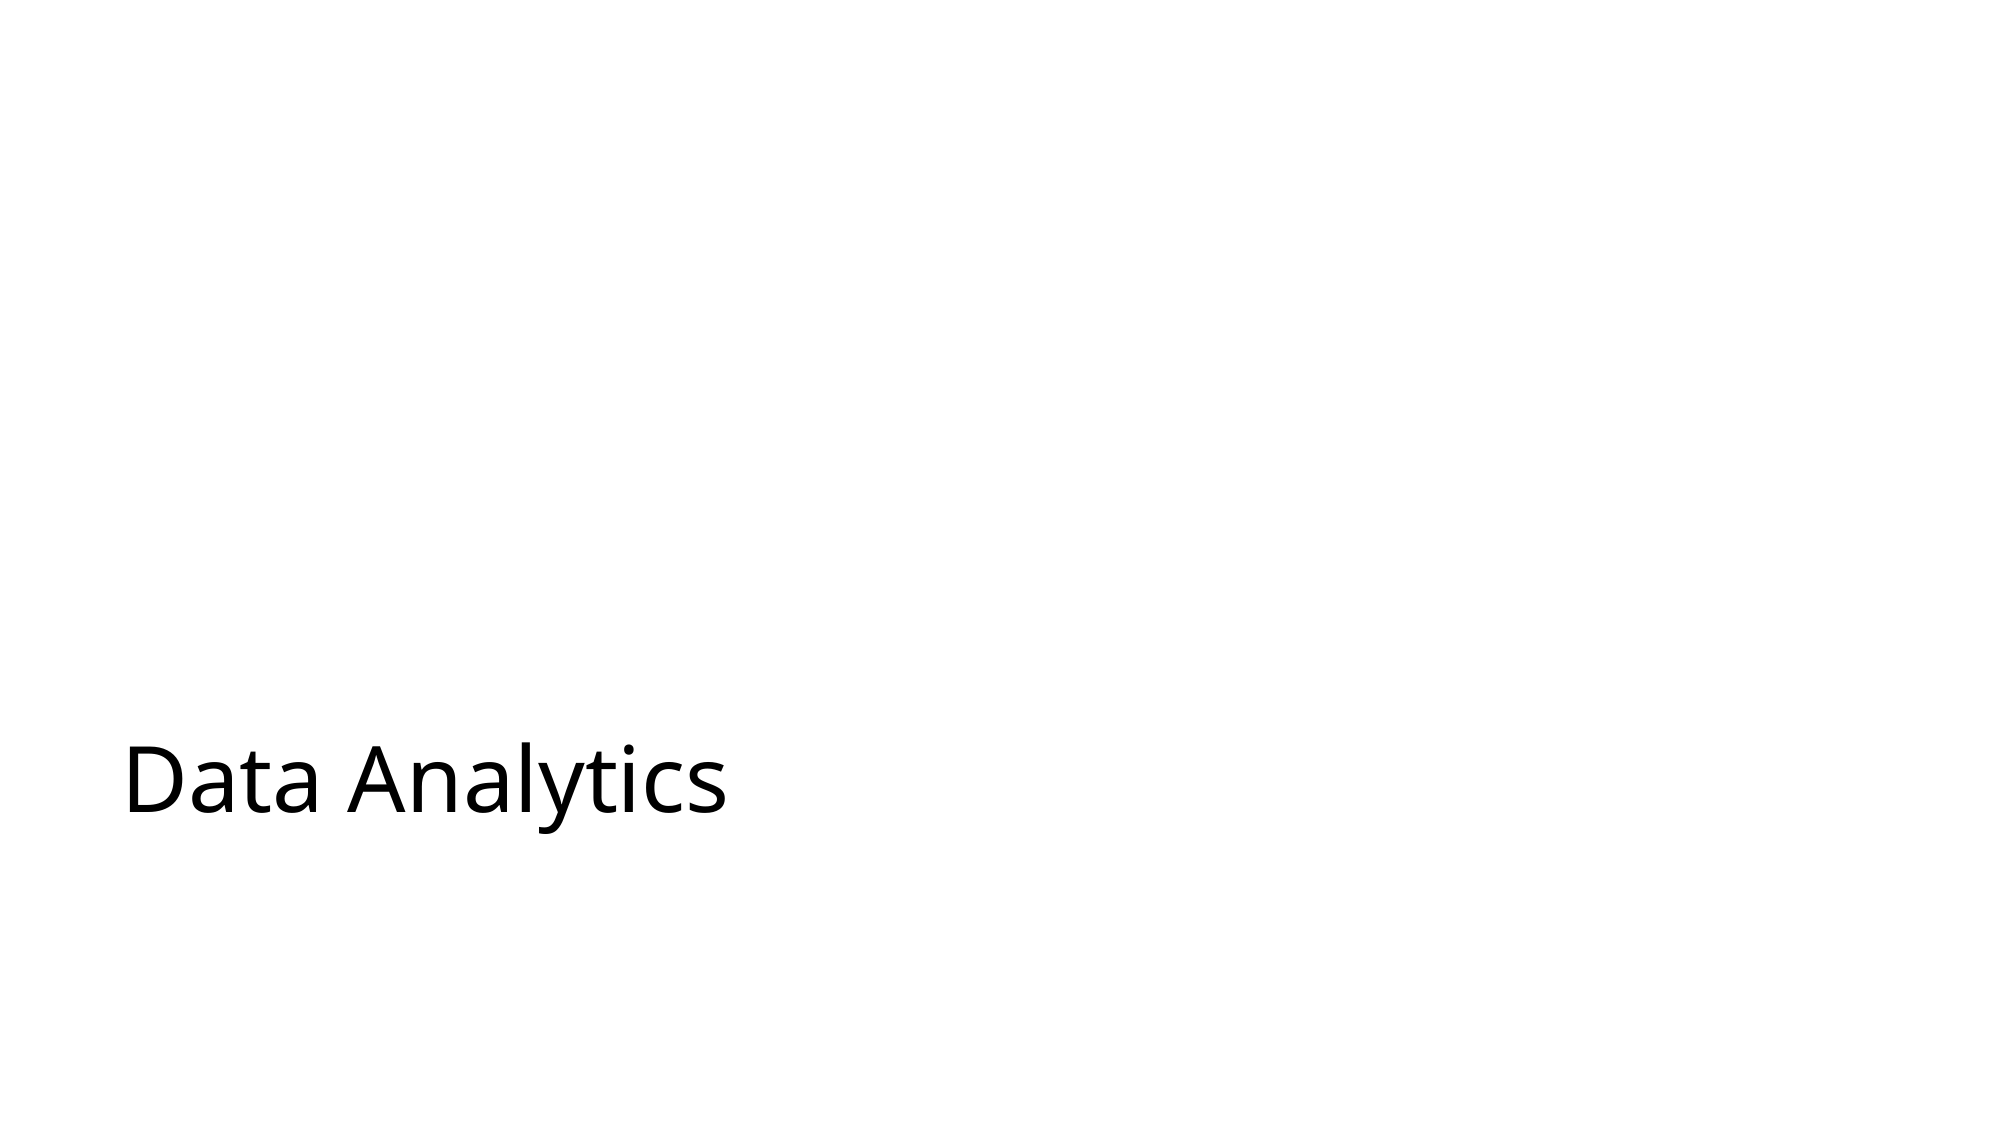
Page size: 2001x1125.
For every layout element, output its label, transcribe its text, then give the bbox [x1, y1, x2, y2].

title Data Analytics [106, 673, 1832, 892]
